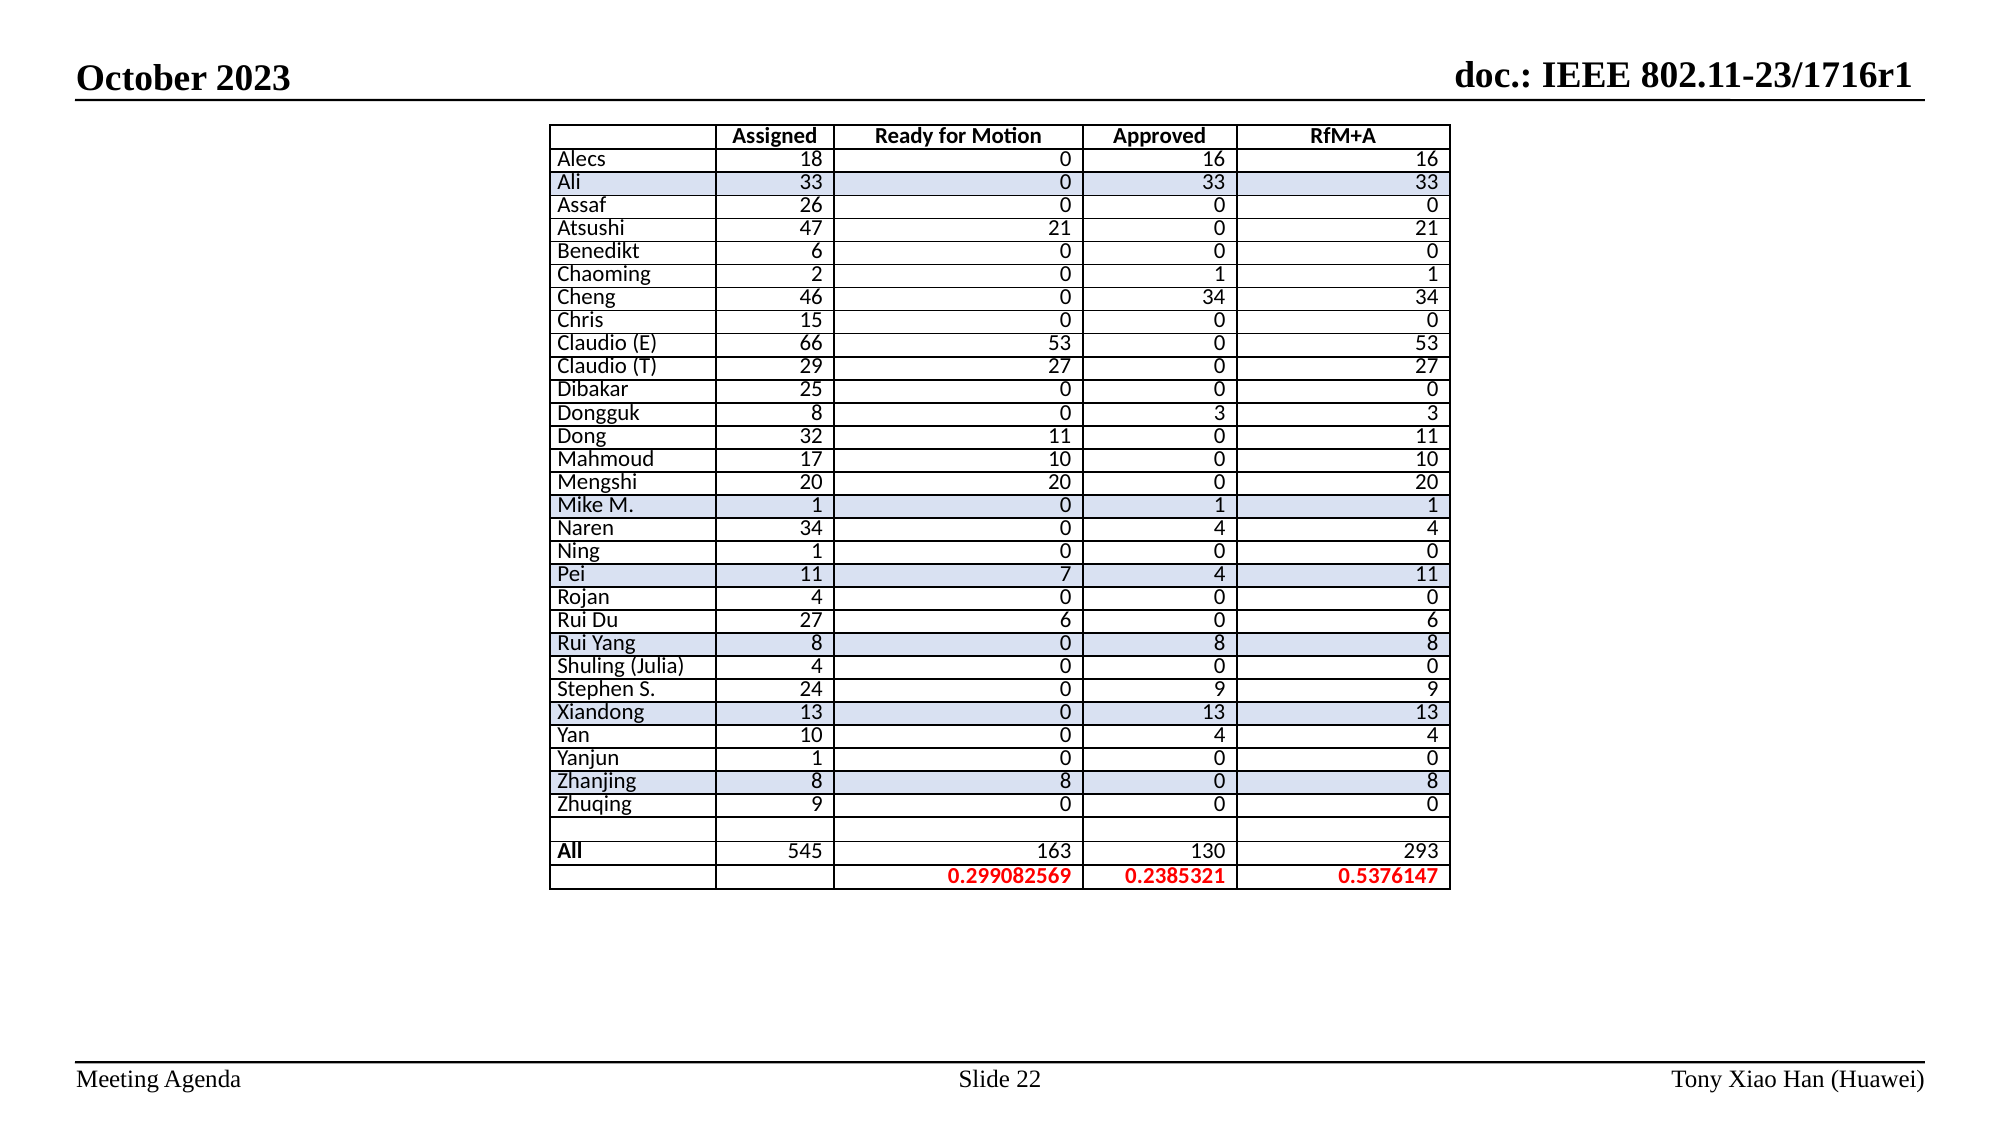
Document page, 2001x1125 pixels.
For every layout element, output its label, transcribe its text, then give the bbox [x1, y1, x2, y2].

table_cell Atsushi [551, 219, 715, 241]
table_cell 4 [717, 588, 833, 609]
table_cell 20 [717, 473, 833, 494]
table_cell Claudio (T) [551, 358, 715, 379]
table_cell 0 [1084, 795, 1236, 816]
table_header RfM+A [1238, 126, 1449, 148]
table_cell Mahmoud [551, 450, 715, 471]
table_cell 21 [835, 219, 1082, 241]
table_cell 11 [717, 565, 833, 586]
table_cell 66 [717, 334, 833, 356]
table_cell 8 [835, 772, 1082, 793]
table_cell 10 [835, 450, 1082, 471]
table_cell 8 [717, 404, 833, 425]
table_cell 0 [835, 150, 1082, 171]
table_cell 0 [1238, 657, 1449, 678]
table_cell 0 [1084, 242, 1236, 264]
table_cell Assaf [551, 196, 715, 218]
table_cell Ning [551, 542, 715, 563]
table_cell 47 [717, 219, 833, 241]
table_cell 9 [1238, 680, 1449, 701]
table_cell 0 [835, 173, 1082, 195]
table_cell Naren [551, 519, 715, 540]
table_cell Cheng [551, 288, 715, 310]
table_cell 0 [835, 404, 1082, 425]
table_cell 4 [717, 657, 833, 678]
table_cell 10 [717, 726, 833, 747]
table_cell Rojan [551, 588, 715, 609]
table_cell All [551, 842, 715, 864]
table_cell 0 [1084, 196, 1236, 218]
table_cell 8 [717, 634, 833, 655]
table_cell Rui Yang [551, 634, 715, 655]
table_cell Dongguk [551, 404, 715, 425]
table_cell 2 [717, 265, 833, 287]
table_cell [1084, 818, 1236, 841]
table_cell 0.299082569 [835, 866, 1082, 888]
table_cell 6 [1238, 611, 1449, 632]
table_header [551, 126, 715, 148]
table_cell 20 [1238, 473, 1449, 494]
table_cell 0 [835, 749, 1082, 770]
table_cell 1 [717, 496, 833, 517]
table_cell 0 [835, 657, 1082, 678]
table_cell 0 [1084, 334, 1236, 356]
table_cell 0 [1084, 542, 1236, 563]
table_cell 6 [835, 611, 1082, 632]
table_cell Ali [551, 173, 715, 195]
table_cell 0 [1084, 588, 1236, 609]
table_cell 18 [717, 150, 833, 171]
table_cell 0 [835, 634, 1082, 655]
table_cell 26 [717, 196, 833, 218]
table_cell 0 [1238, 196, 1449, 218]
table_cell 13 [1238, 703, 1449, 724]
table_cell 0 [1084, 657, 1236, 678]
table_cell 0 [1084, 473, 1236, 494]
table_cell 33 [717, 173, 833, 195]
table_cell Xiandong [551, 703, 715, 724]
table_cell Mike M. [551, 496, 715, 517]
table_cell 27 [835, 358, 1082, 379]
table_cell 130 [1084, 842, 1236, 864]
table_cell [551, 866, 715, 888]
table_cell Dibakar [551, 381, 715, 402]
table_cell [551, 818, 715, 841]
table_cell 0 [1238, 311, 1449, 333]
table_cell 11 [1238, 427, 1449, 448]
table_cell Claudio (E) [551, 334, 715, 356]
table_cell 10 [1238, 450, 1449, 471]
table_cell 4 [1238, 726, 1449, 747]
table_cell 0 [835, 196, 1082, 218]
table_cell 1 [717, 542, 833, 563]
table_cell 0 [835, 726, 1082, 747]
table_cell 0 [1238, 588, 1449, 609]
table_cell 29 [717, 358, 833, 379]
table_cell 1 [1084, 265, 1236, 287]
table_cell 0 [1084, 427, 1236, 448]
table_cell Mengshi [551, 473, 715, 494]
table_cell 8 [717, 772, 833, 793]
table_cell Zhuqing [551, 795, 715, 816]
table_cell 0 [835, 680, 1082, 701]
table_cell 13 [717, 703, 833, 724]
table_cell 1 [717, 749, 833, 770]
table_cell 0 [835, 588, 1082, 609]
table_cell 0 [1084, 749, 1236, 770]
table_cell 46 [717, 288, 833, 310]
table_cell 32 [717, 427, 833, 448]
table_cell 4 [1084, 565, 1236, 586]
table_cell 0 [1084, 450, 1236, 471]
table_cell 0 [1084, 772, 1236, 793]
table_header Assigned [717, 126, 833, 148]
table_cell 7 [835, 565, 1082, 586]
table_cell Benedikt [551, 242, 715, 264]
table_cell 3 [1084, 404, 1236, 425]
table_cell Yanjun [551, 749, 715, 770]
table_cell 3 [1238, 404, 1449, 425]
table_cell 545 [717, 842, 833, 864]
table_cell 33 [1238, 173, 1449, 195]
table_cell 33 [1084, 173, 1236, 195]
table_cell 0 [1238, 242, 1449, 264]
table_cell 293 [1238, 842, 1449, 864]
table_cell 13 [1084, 703, 1236, 724]
table_cell 9 [1084, 680, 1236, 701]
table_cell 0 [835, 311, 1082, 333]
table_cell 25 [717, 381, 833, 402]
table_cell Dong [551, 427, 715, 448]
table_cell 0 [1084, 611, 1236, 632]
table_cell 0 [835, 381, 1082, 402]
table_cell 0 [1238, 749, 1449, 770]
table_cell 0 [835, 242, 1082, 264]
table_cell 4 [1238, 519, 1449, 540]
table_cell 27 [717, 611, 833, 632]
table_cell 27 [1238, 358, 1449, 379]
table_cell 21 [1238, 219, 1449, 241]
table_cell 15 [717, 311, 833, 333]
table_cell Stephen S. [551, 680, 715, 701]
table_cell [1238, 818, 1449, 841]
table_cell 0 [1238, 381, 1449, 402]
table_cell 8 [1238, 772, 1449, 793]
table_cell 8 [1238, 634, 1449, 655]
table_cell Shuling (Julia) [551, 657, 715, 678]
table_cell 0 [1084, 311, 1236, 333]
table_cell 17 [717, 450, 833, 471]
table_cell 0 [1084, 381, 1236, 402]
table_cell 4 [1084, 726, 1236, 747]
table_cell 0.5376147 [1238, 866, 1449, 888]
table_cell 20 [835, 473, 1082, 494]
table_cell 0 [835, 288, 1082, 310]
table_cell 34 [717, 519, 833, 540]
table_cell 8 [1084, 634, 1236, 655]
table_cell 0 [1238, 542, 1449, 563]
table_cell 53 [835, 334, 1082, 356]
table_cell Chaoming [551, 265, 715, 287]
table_header Approved [1084, 126, 1236, 148]
table_cell 4 [1084, 519, 1236, 540]
table_cell 0 [835, 265, 1082, 287]
table_cell 24 [717, 680, 833, 701]
table_cell 0 [1084, 219, 1236, 241]
table_header Ready for Motion [835, 126, 1082, 148]
table_cell Chris [551, 311, 715, 333]
table_cell Alecs [551, 150, 715, 171]
table_cell [717, 818, 833, 841]
table_cell 34 [1238, 288, 1449, 310]
table_cell 163 [835, 842, 1082, 864]
table_cell 0 [835, 519, 1082, 540]
table_cell 0 [1238, 795, 1449, 816]
table_cell [717, 866, 833, 888]
table_cell Zhanjing [551, 772, 715, 793]
table_cell 0 [835, 496, 1082, 517]
table_cell 11 [1238, 565, 1449, 586]
table_cell 1 [1084, 496, 1236, 517]
table_cell 1 [1238, 496, 1449, 517]
table_cell 11 [835, 427, 1082, 448]
table_cell 6 [717, 242, 833, 264]
table_cell 16 [1084, 150, 1236, 171]
table_cell 0.2385321 [1084, 866, 1236, 888]
table_cell 34 [1084, 288, 1236, 310]
table_cell 9 [717, 795, 833, 816]
table_cell Rui Du [551, 611, 715, 632]
table_cell [835, 818, 1082, 841]
table_cell 0 [835, 703, 1082, 724]
table_cell 0 [835, 542, 1082, 563]
table_cell Pei [551, 565, 715, 586]
table_cell Yan [551, 726, 715, 747]
table_cell 1 [1238, 265, 1449, 287]
table_cell 53 [1238, 334, 1449, 356]
table_cell 0 [835, 795, 1082, 816]
table_cell 0 [1084, 358, 1236, 379]
table_cell 16 [1238, 150, 1449, 171]
